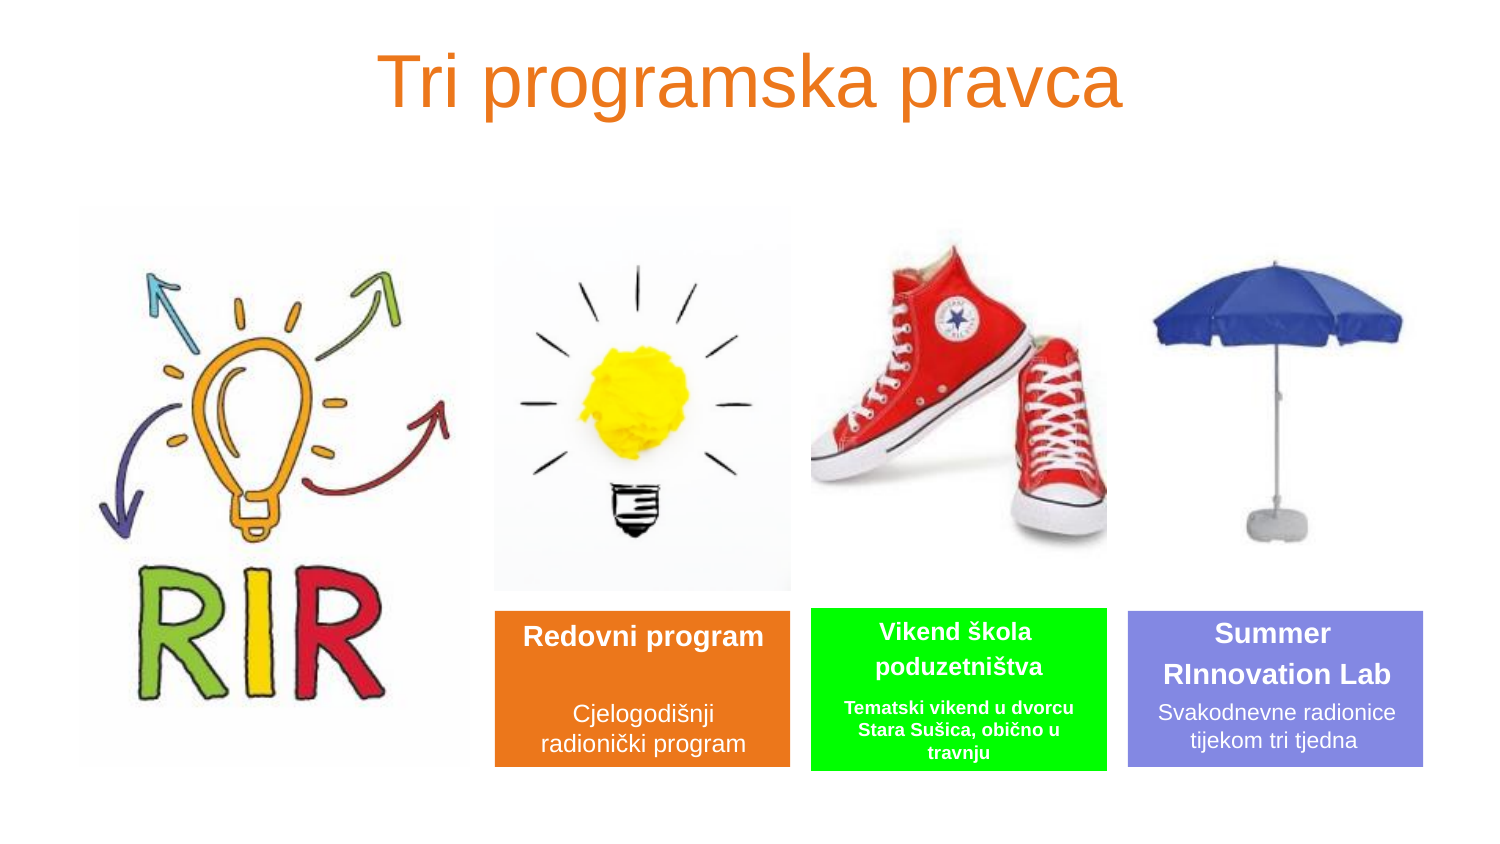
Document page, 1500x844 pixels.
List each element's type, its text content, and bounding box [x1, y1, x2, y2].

list Tri programska pravca [0, 29, 1500, 125]
picture [79, 206, 470, 768]
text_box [811, 608, 1107, 774]
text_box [501, 614, 786, 767]
picture [1127, 206, 1424, 591]
picture [811, 206, 1107, 591]
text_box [1135, 632, 1420, 762]
picture [494, 206, 791, 591]
